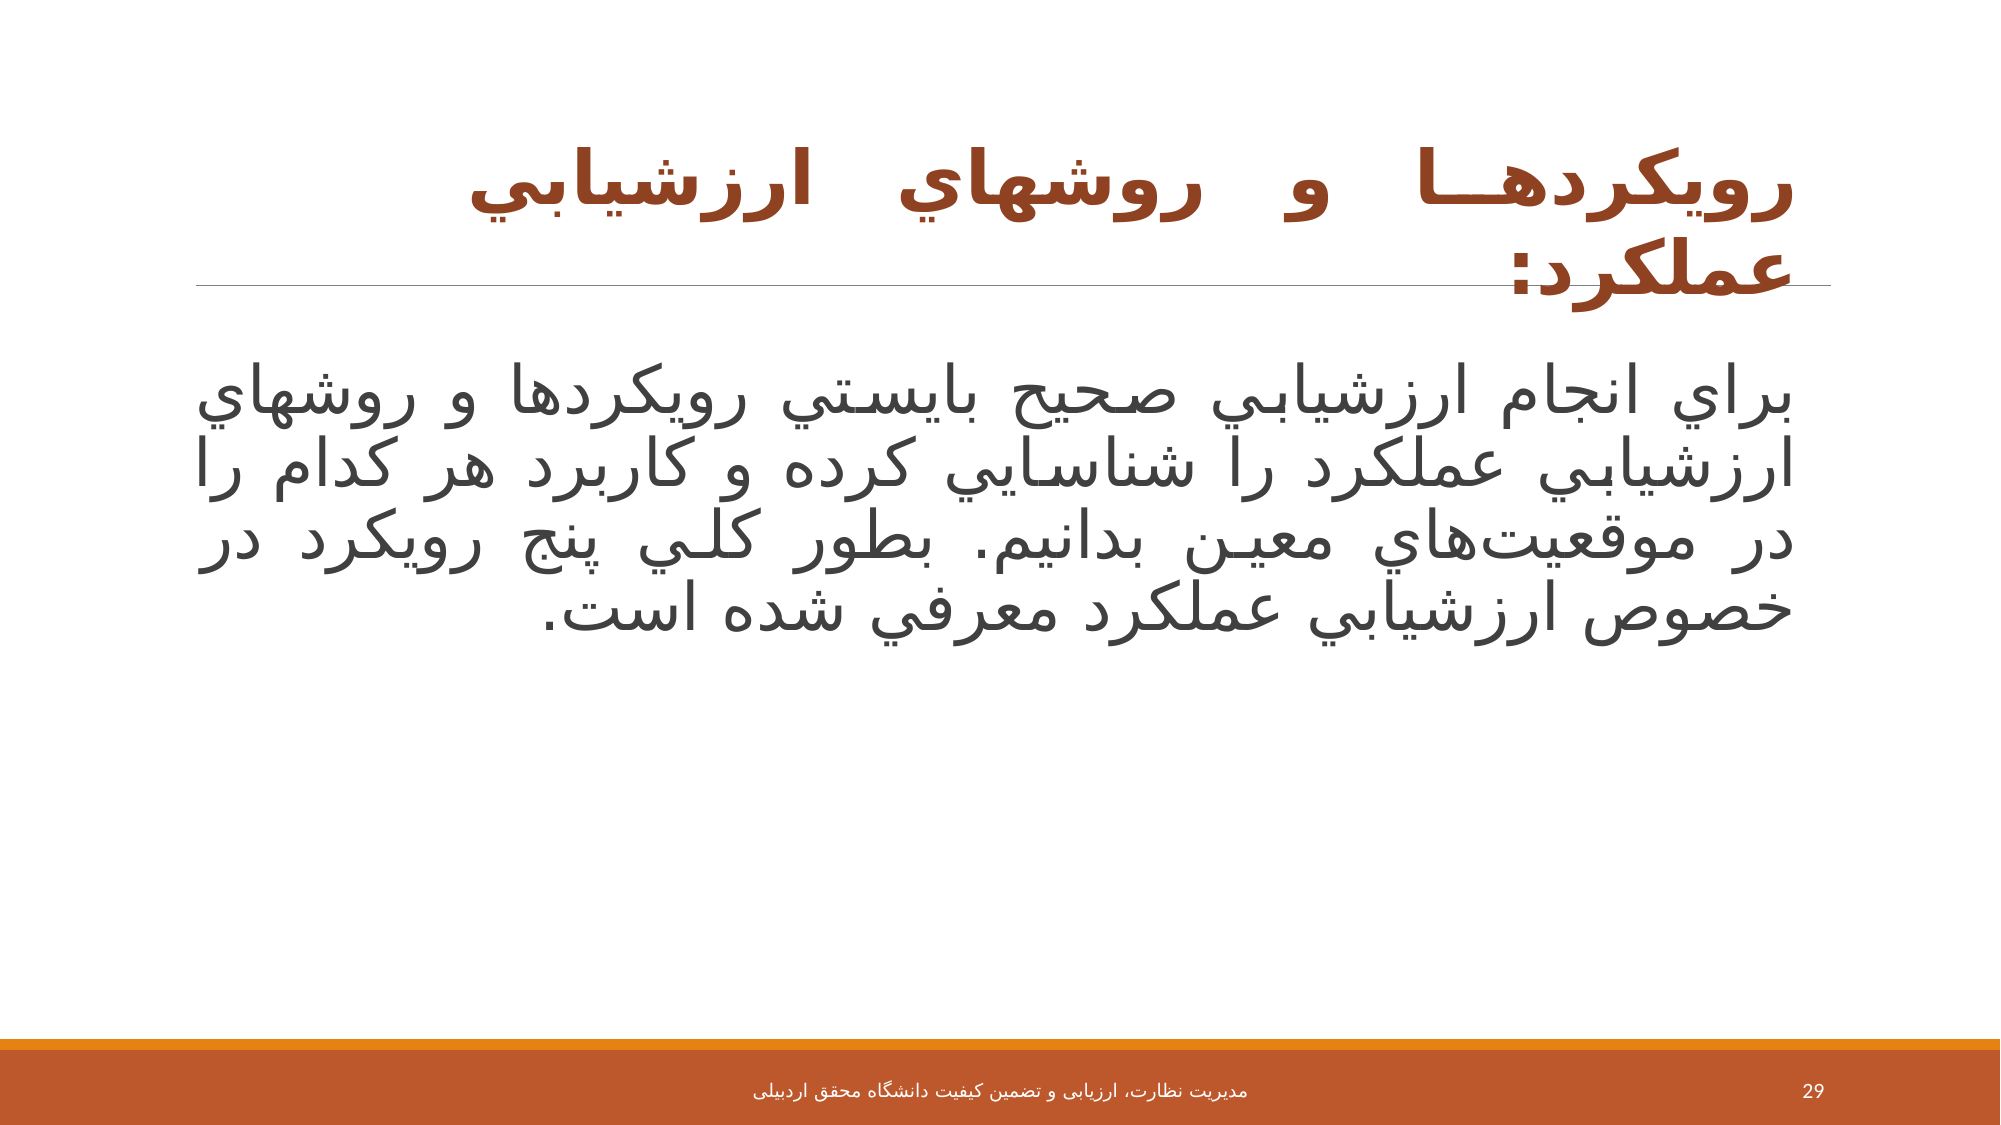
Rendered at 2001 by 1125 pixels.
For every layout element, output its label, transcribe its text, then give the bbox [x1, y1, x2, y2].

list براي انجام ارزشيابي صحيح بايستي رويكردها و روشهاي ارزشيابي عملكرد را شناسايي كرده و كاربرد هر كدام را در موقعيت‌هاي معين بدانيم. بطور كلي پنج رويكرد در خصوص ارزشيابي عملكرد معرفي شده است. [187, 348, 1813, 930]
footer مدیریت نظارت، ارزیابی و تضمین کیفیت دانشگاه محقق اردبیلی [604, 1059, 1396, 1120]
text_box رويكردها و روشهاي ارزشيابي عملكرد: [397, 121, 1813, 317]
slide_number 29 [1624, 1059, 1840, 1120]
